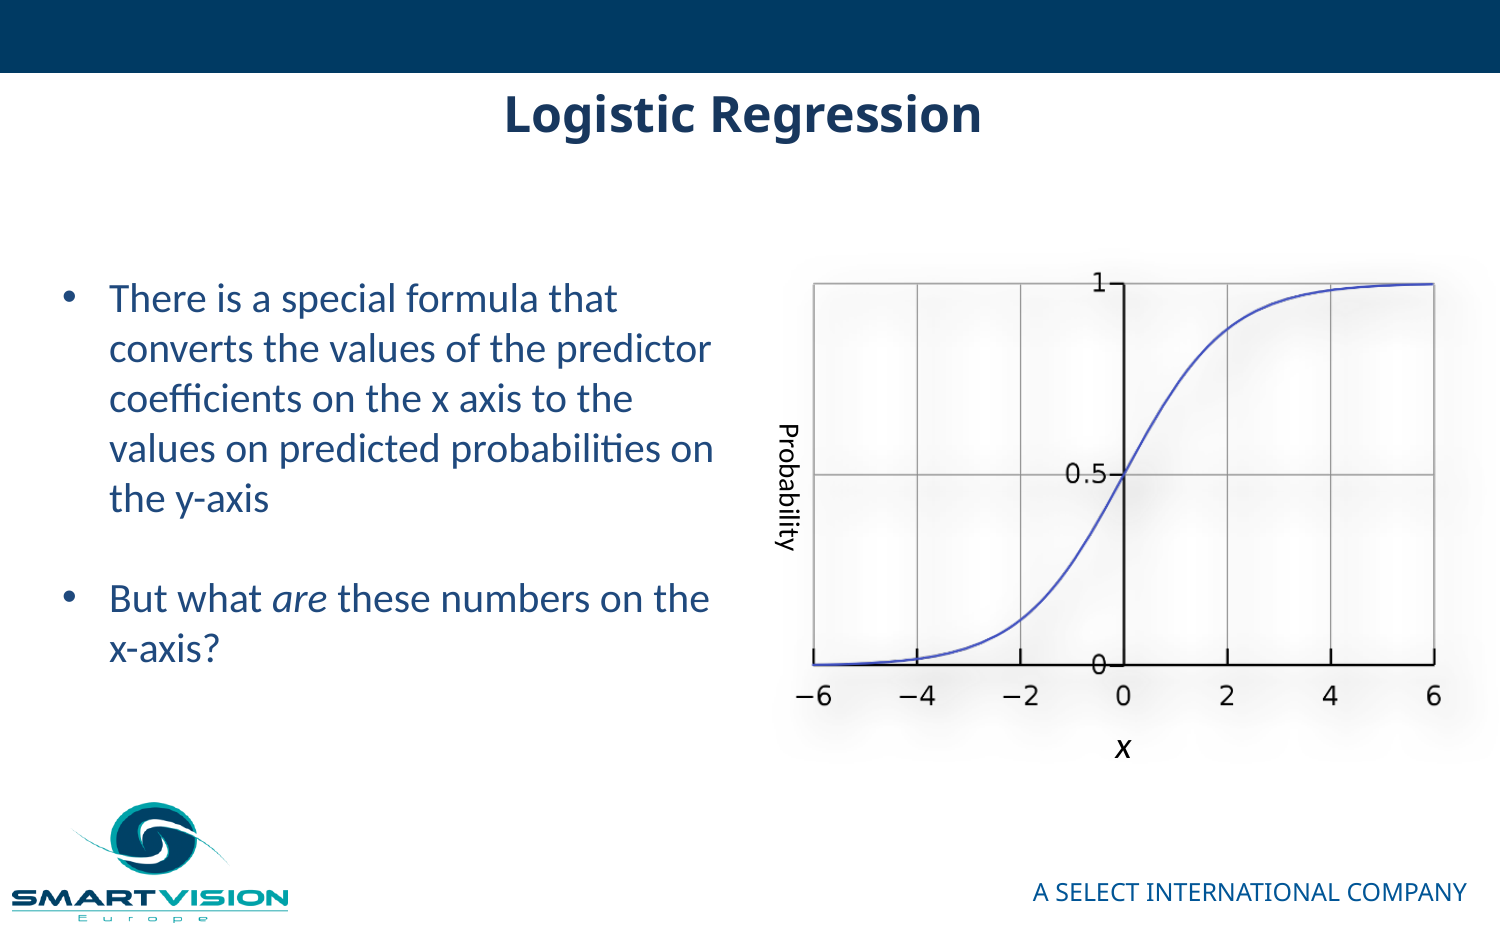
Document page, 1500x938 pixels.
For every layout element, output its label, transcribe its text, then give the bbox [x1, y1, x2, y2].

picture [768, 254, 1480, 729]
text_box There is a special formula that converts the values of the predictor coefficients on the x axis to the values on predicted probabilities on the y-axis But what are these numbers on the x-axis? [47, 213, 758, 729]
picture [12, 802, 288, 923]
title Logistic Regression [75, 71, 1425, 154]
text_box x [1100, 738, 1148, 774]
